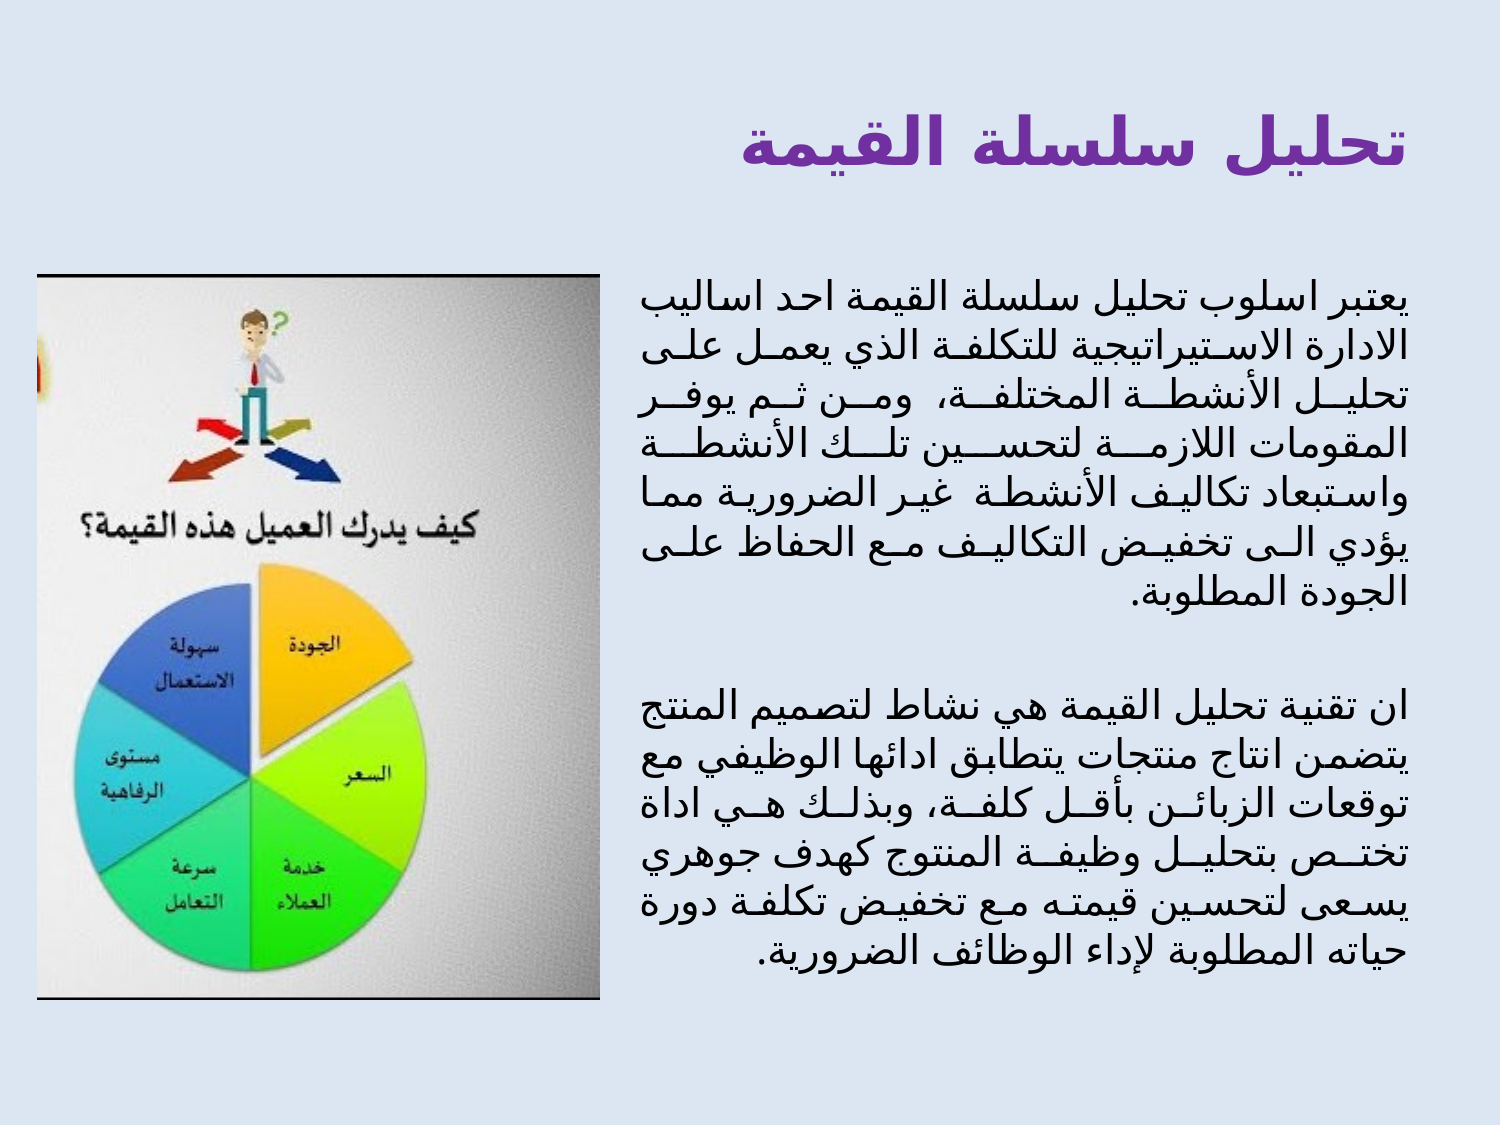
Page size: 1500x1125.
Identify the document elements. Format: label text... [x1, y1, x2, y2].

picture [37, 274, 601, 1001]
list يعتبر اسلوب تحليل سلسلة القيمة احد اساليب الادارة الاستيراتيجية للتكلفة الذي يعمل على تحليل الأنشطة المختلفة، ومن ثم يوفر المقومات اللازمة لتحسين تلك الأنشطة واستبعاد تكاليف الأنشطة غير الضرورية مما يؤدي الى تخفيض التكاليف مع الحفاظ على الجودة المطلوبة. ان تقنية تحليل القيمة هي نشاط لتصميم المنتج يتضمن انتاج منتجات يتطابق ادائها الوظيفي مع توقعات الزبائن بأقل كلفة، وبذلك هي اداة تختص بتحليل وظيفة المنتوج كهدف جوهري يسعى لتحسين قيمته مع تخفيض تكلفة دورة حياته المطلوبة لإداء الوظائف الضرورية. [624, 262, 1425, 1005]
title تحليل سلسلة القيمة [75, 45, 1425, 233]
